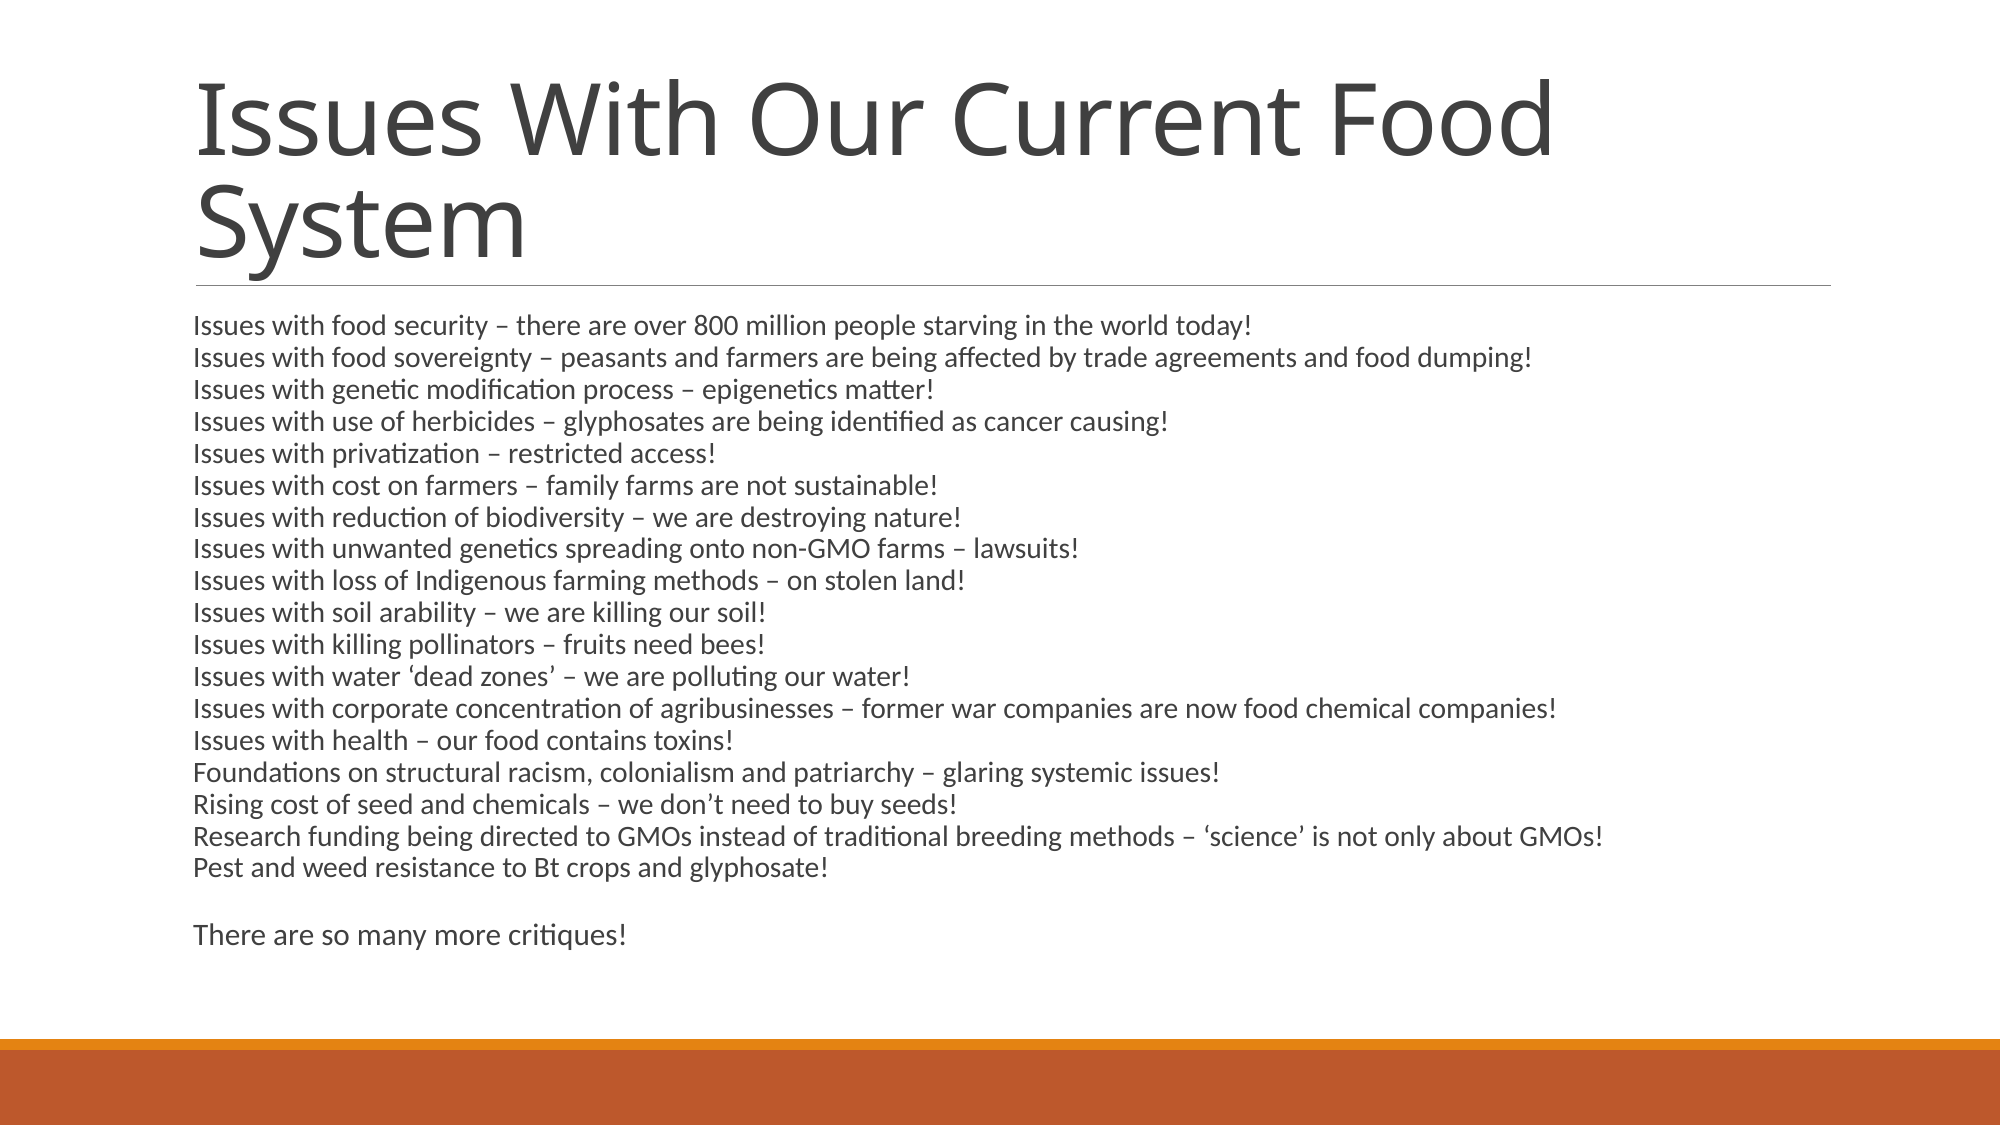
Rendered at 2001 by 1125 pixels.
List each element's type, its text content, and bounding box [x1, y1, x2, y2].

list Issues with food security – there are over 800 million people starving in the world today! Issues with food sovereignty – peasants and farmers are being affected by trade agreements and food dumping! Issues with genetic modification process – epigenetics matter! Issues with use of herbicides – glyphosates are being identified as cancer causing! Issues with privatization – restricted access! Issues with cost on farmers – family farms are not sustainable! Issues with reduction of biodiversity – we are destroying nature! Issues with unwanted genetics spreading onto non-GMO farms – lawsuits! Issues with loss of Indigenous farming methods – on stolen land! Issues with soil arability – we are killing our soil! Issues with killing pollinators – fruits need bees! Issues with water ‘dead zones’ – we are polluting our water! Issues with corporate concentration of agribusinesses – former war companies are now food chemical companies! Issues with health – our food contains toxins! Foundations on structural racism, colonialism and patriarchy – glaring systemic issues! Rising cost of seed and chemicals – we don’t need to buy seeds! Research funding being directed to GMOs instead of traditional breeding methods – ‘science’ is not only about GMOs! Pest and weed resistance to Bt crops and glyphosate! There are so many more critiques! [180, 302, 1830, 963]
title Issues With Our Current Food System [180, 47, 1830, 285]
